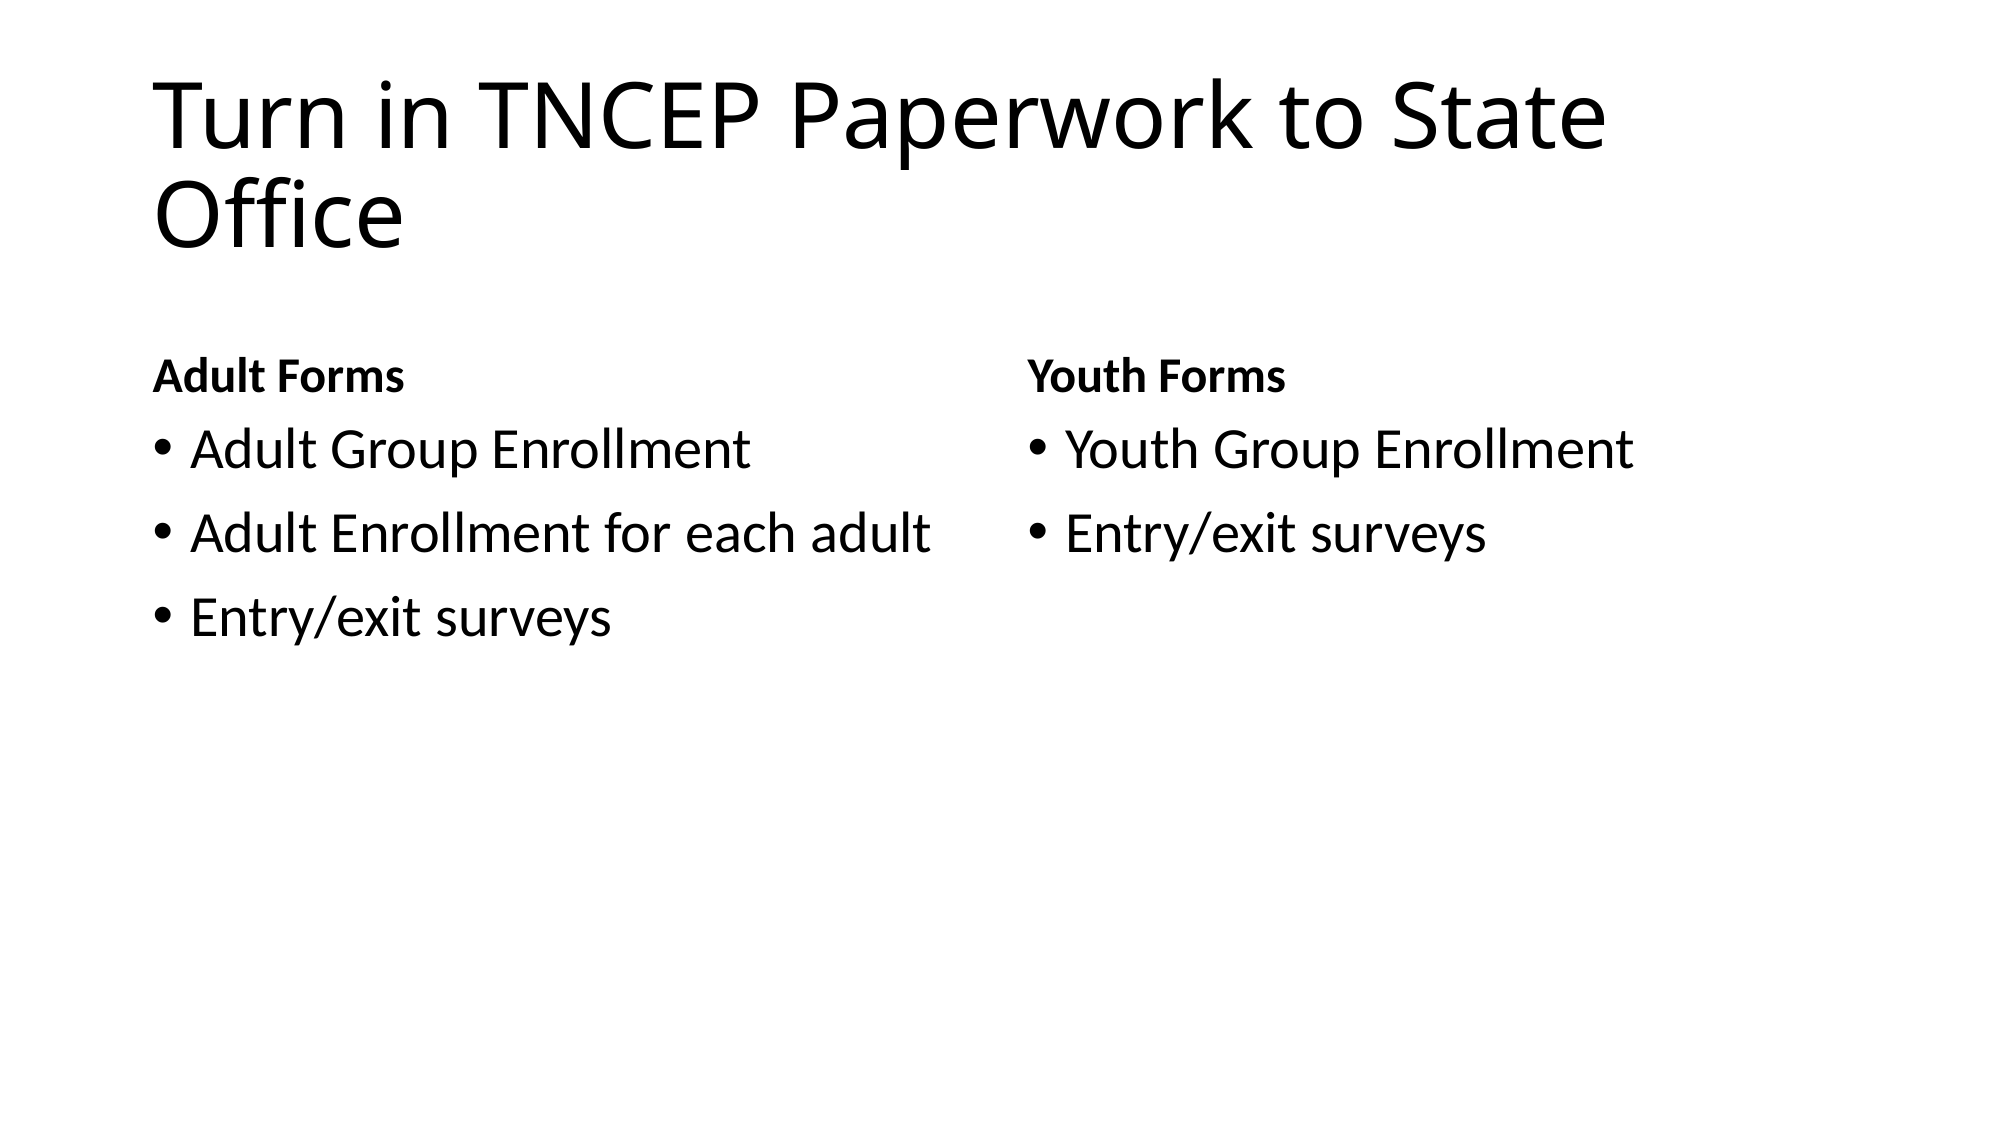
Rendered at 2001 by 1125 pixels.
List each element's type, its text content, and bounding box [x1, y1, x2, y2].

list Adult Forms [137, 275, 984, 410]
title Turn in TNCEP Paperwork to State Office [137, 59, 1863, 278]
list Adult Group Enrollment Adult Enrollment for each adult Entry/exit surveys [137, 410, 984, 1016]
list Youth Group Enrollment Entry/exit surveys [1012, 410, 1863, 1016]
list Youth Forms [1012, 275, 1863, 410]
